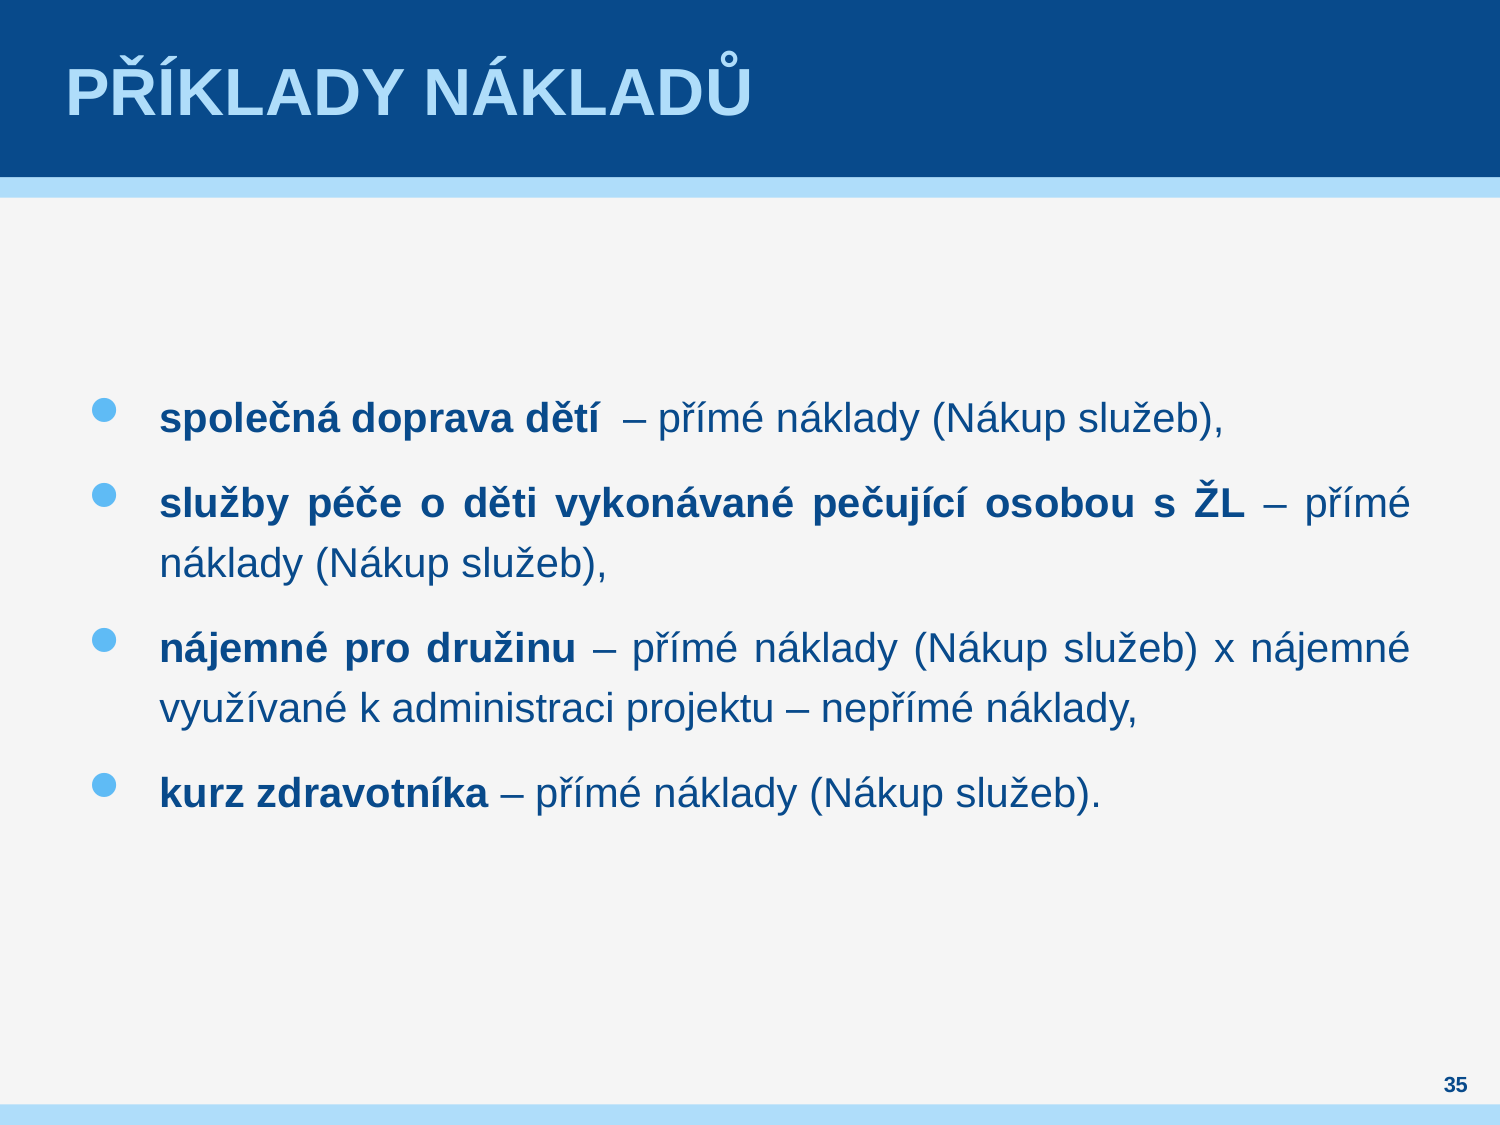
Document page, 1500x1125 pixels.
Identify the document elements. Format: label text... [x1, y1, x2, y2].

title Příklady nákladů [59, 0, 1441, 178]
list společná doprava dětí – přímé náklady (Nákup služeb), služby péče o děti vykonávané pečující osobou s ŽL – přímé náklady (Nákup služeb), nájemné pro družinu – přímé náklady (Nákup služeb) x nájemné využívané k administraci projektu – nepřímé náklady, kurz zdravotníka – přímé náklady (Nákup služeb). [88, 295, 1412, 1004]
slide_number 35 [1417, 1068, 1495, 1099]
